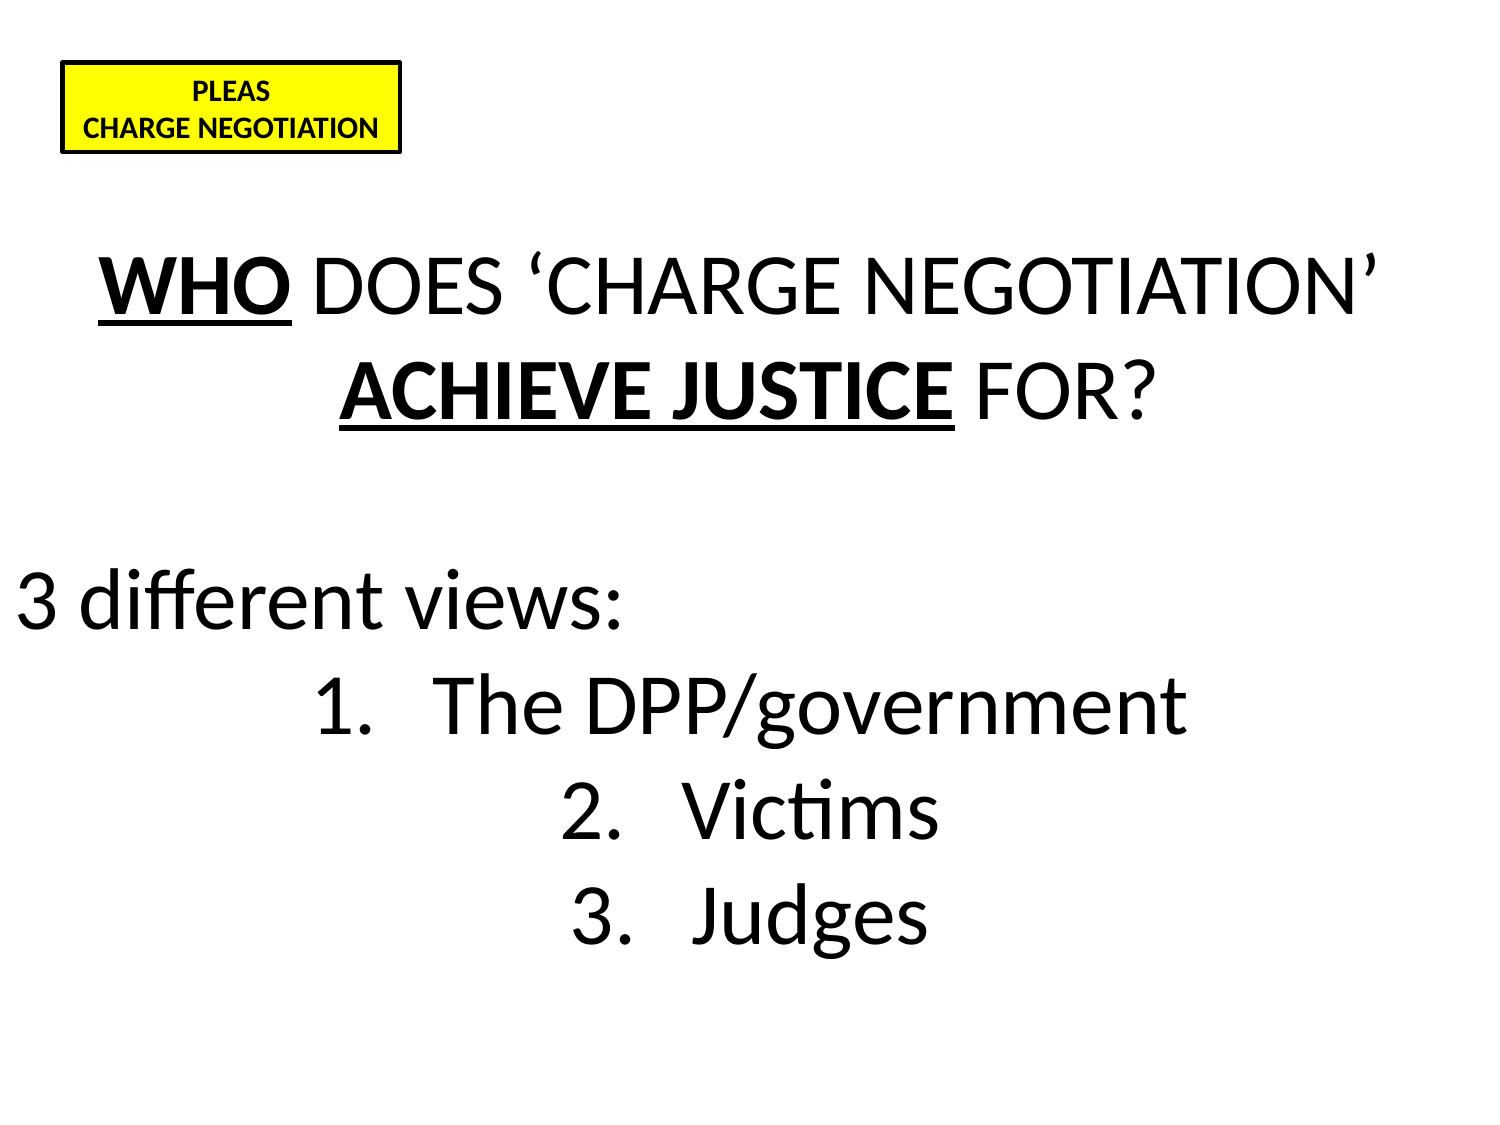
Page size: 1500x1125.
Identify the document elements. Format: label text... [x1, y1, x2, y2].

text_box PLEAS CHARGE NEGOTIATION [62, 62, 400, 153]
text_box WHO DOES ‘CHARGE NEGOTIATION’ ACHIEVE JUSTICE FOR? 3 different views: The DPP/government Victims Judges [0, 219, 1500, 970]
